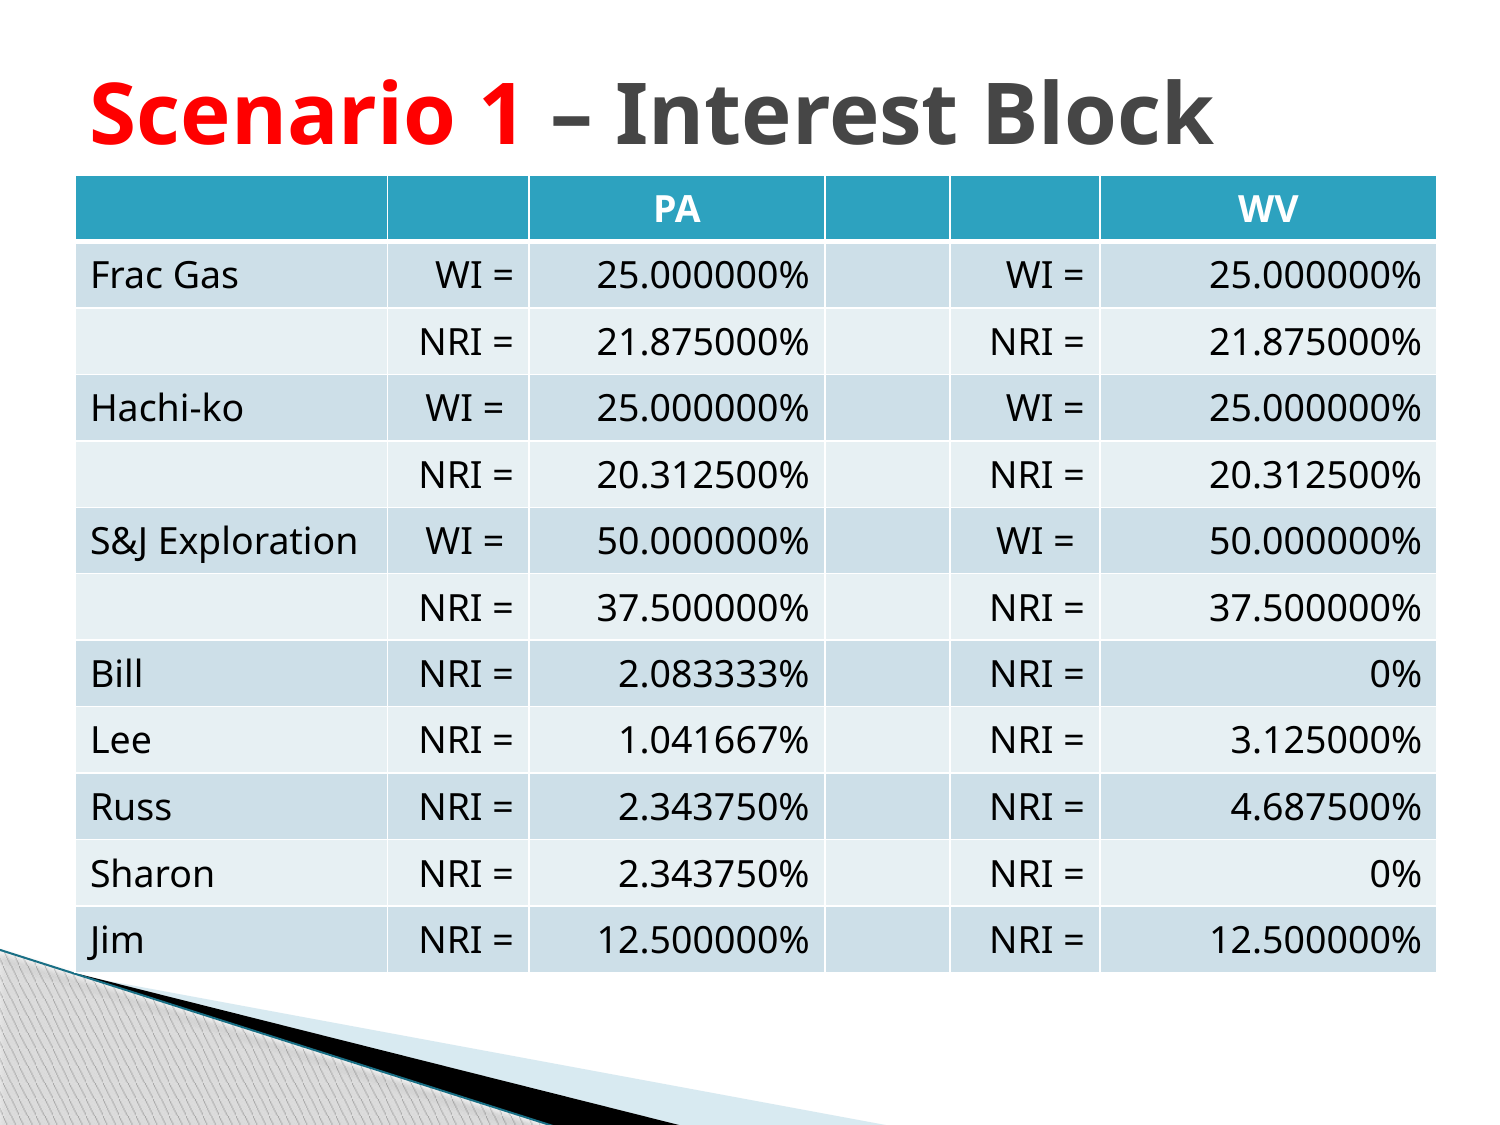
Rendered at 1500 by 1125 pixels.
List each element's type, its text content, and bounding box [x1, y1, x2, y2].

table_header [826, 176, 949, 239]
table_cell 37.500000% [530, 574, 824, 639]
table_cell WI = [951, 508, 1099, 573]
table_cell NRI = [388, 442, 528, 507]
table_cell 37.500000% [1101, 574, 1436, 639]
table_cell [826, 442, 949, 507]
table_cell Russ [76, 774, 387, 839]
table_cell 25.000000% [530, 244, 824, 307]
table_cell Hachi-ko [76, 375, 387, 440]
table_header WV [1101, 176, 1436, 239]
table_header [951, 176, 1099, 239]
table_cell [826, 375, 949, 440]
table_cell Jim [76, 907, 387, 972]
table_cell 12.500000% [530, 907, 824, 972]
table_cell [826, 707, 949, 772]
table_cell 12.500000% [1101, 907, 1436, 972]
table_cell S&J Exploration [76, 508, 387, 573]
table_cell [826, 774, 949, 839]
table_cell NRI = [951, 442, 1099, 507]
table_cell NRI = [388, 707, 528, 772]
table_cell NRI = [388, 641, 528, 706]
table_cell 2.343750% [530, 840, 824, 905]
table_cell 1.041667% [530, 707, 824, 772]
table_cell NRI = [951, 309, 1099, 374]
table_cell [76, 574, 387, 639]
table_header PA [530, 176, 824, 239]
table_cell NRI = [388, 774, 528, 839]
table_cell [826, 244, 949, 307]
table_cell [826, 907, 949, 972]
table_cell 25.000000% [1101, 244, 1436, 307]
table_cell [826, 309, 949, 374]
table_cell NRI = [388, 574, 528, 639]
table_cell NRI = [951, 774, 1099, 839]
table_cell NRI = [951, 840, 1099, 905]
table_cell WI = [388, 508, 528, 573]
table_cell 25.000000% [530, 375, 824, 440]
table_cell 3.125000% [1101, 707, 1436, 772]
table_cell NRI = [951, 574, 1099, 639]
table_cell 4.687500% [1101, 774, 1436, 839]
table_cell 21.875000% [1101, 309, 1436, 374]
table_cell 25.000000% [1101, 375, 1436, 440]
table_cell Sharon [76, 840, 387, 905]
table_cell WI = [388, 244, 528, 307]
table_cell 0% [1101, 641, 1436, 706]
table_cell 20.312500% [530, 442, 824, 507]
table_cell NRI = [951, 641, 1099, 706]
table_cell 20.312500% [1101, 442, 1436, 507]
table_cell Lee [76, 707, 387, 772]
table_cell NRI = [951, 907, 1099, 972]
table_cell WI = [951, 244, 1099, 307]
table_cell NRI = [951, 707, 1099, 772]
table_cell NRI = [388, 309, 528, 374]
table_cell WI = [388, 375, 528, 440]
table_cell 21.875000% [530, 309, 824, 374]
table_cell [826, 574, 949, 639]
table_cell WI = [951, 375, 1099, 440]
table_cell 50.000000% [1101, 508, 1436, 573]
table_header [388, 176, 528, 239]
table_cell 2.083333% [530, 641, 824, 706]
table_cell 2.343750% [530, 774, 824, 839]
table_cell Bill [76, 641, 387, 706]
table_header [76, 176, 387, 239]
table_cell [826, 641, 949, 706]
table_cell Frac Gas [76, 244, 387, 307]
table_cell NRI = [388, 907, 528, 972]
table_cell [826, 508, 949, 573]
table_cell 50.000000% [530, 508, 824, 573]
table_cell [76, 442, 387, 507]
title Scenario 1 – Interest Block [75, 45, 1425, 175]
table_cell NRI = [388, 840, 528, 905]
table_cell [76, 309, 387, 374]
table_cell [826, 840, 949, 905]
table_cell 0% [1101, 840, 1436, 905]
